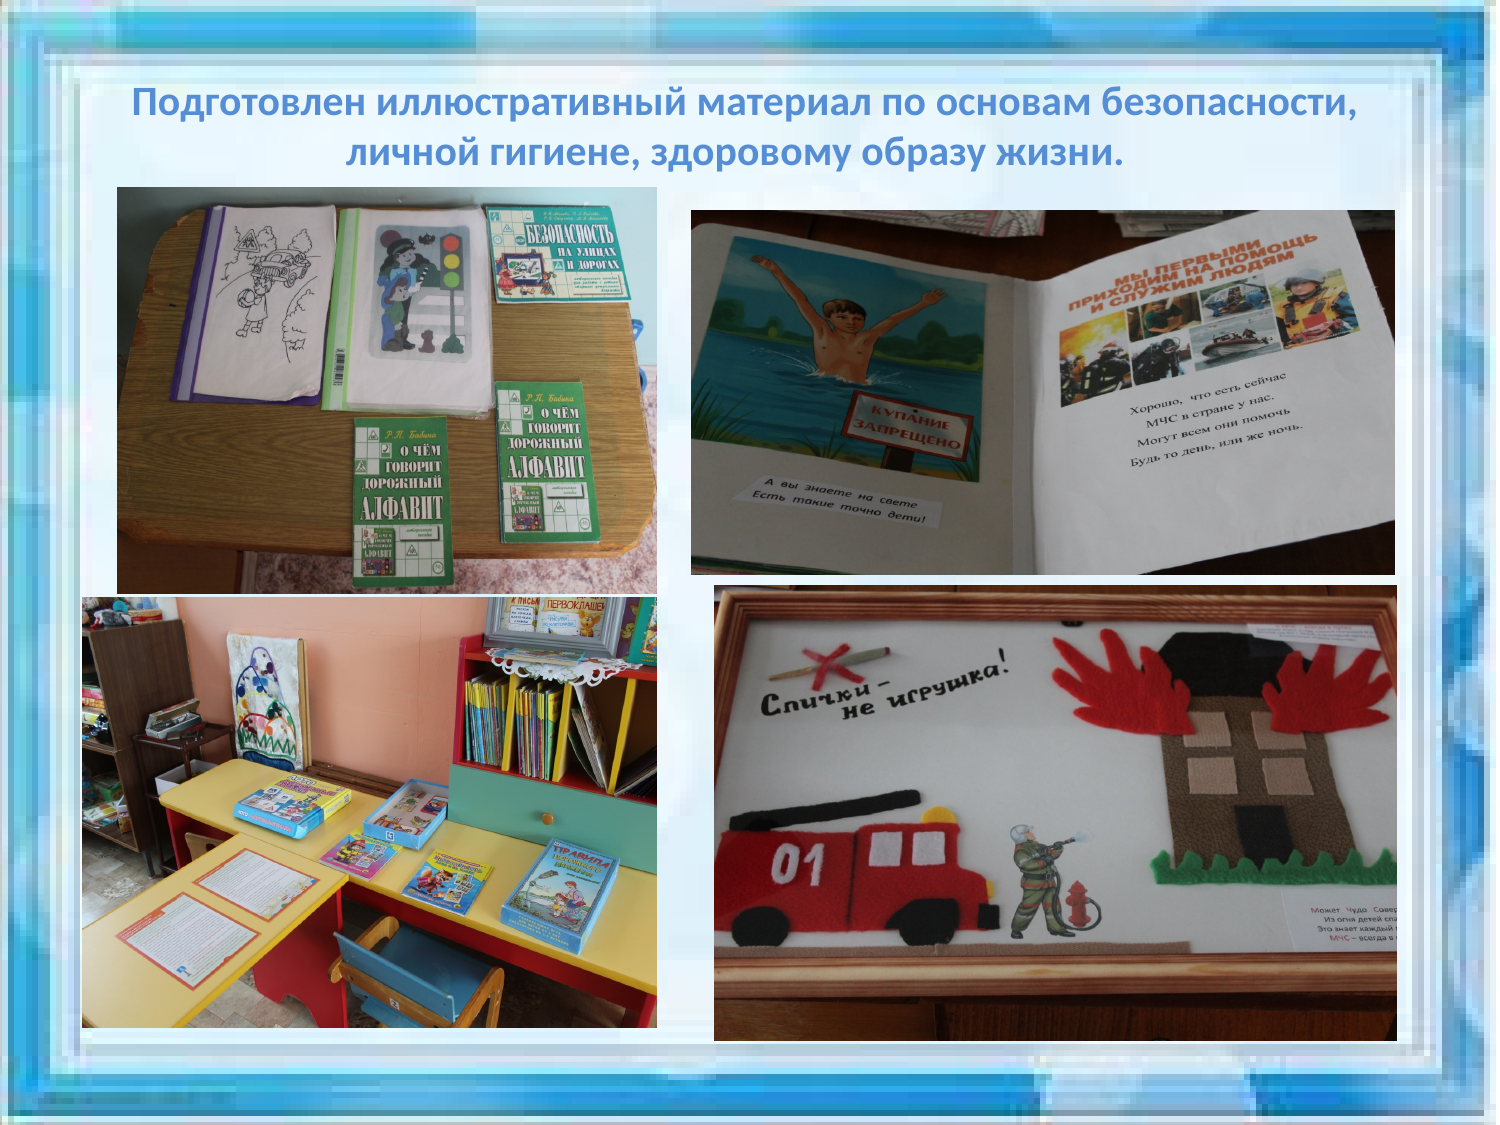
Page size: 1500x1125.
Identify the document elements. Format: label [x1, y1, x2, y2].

picture [0, 0, 1496, 1125]
list [714, 585, 1397, 1041]
